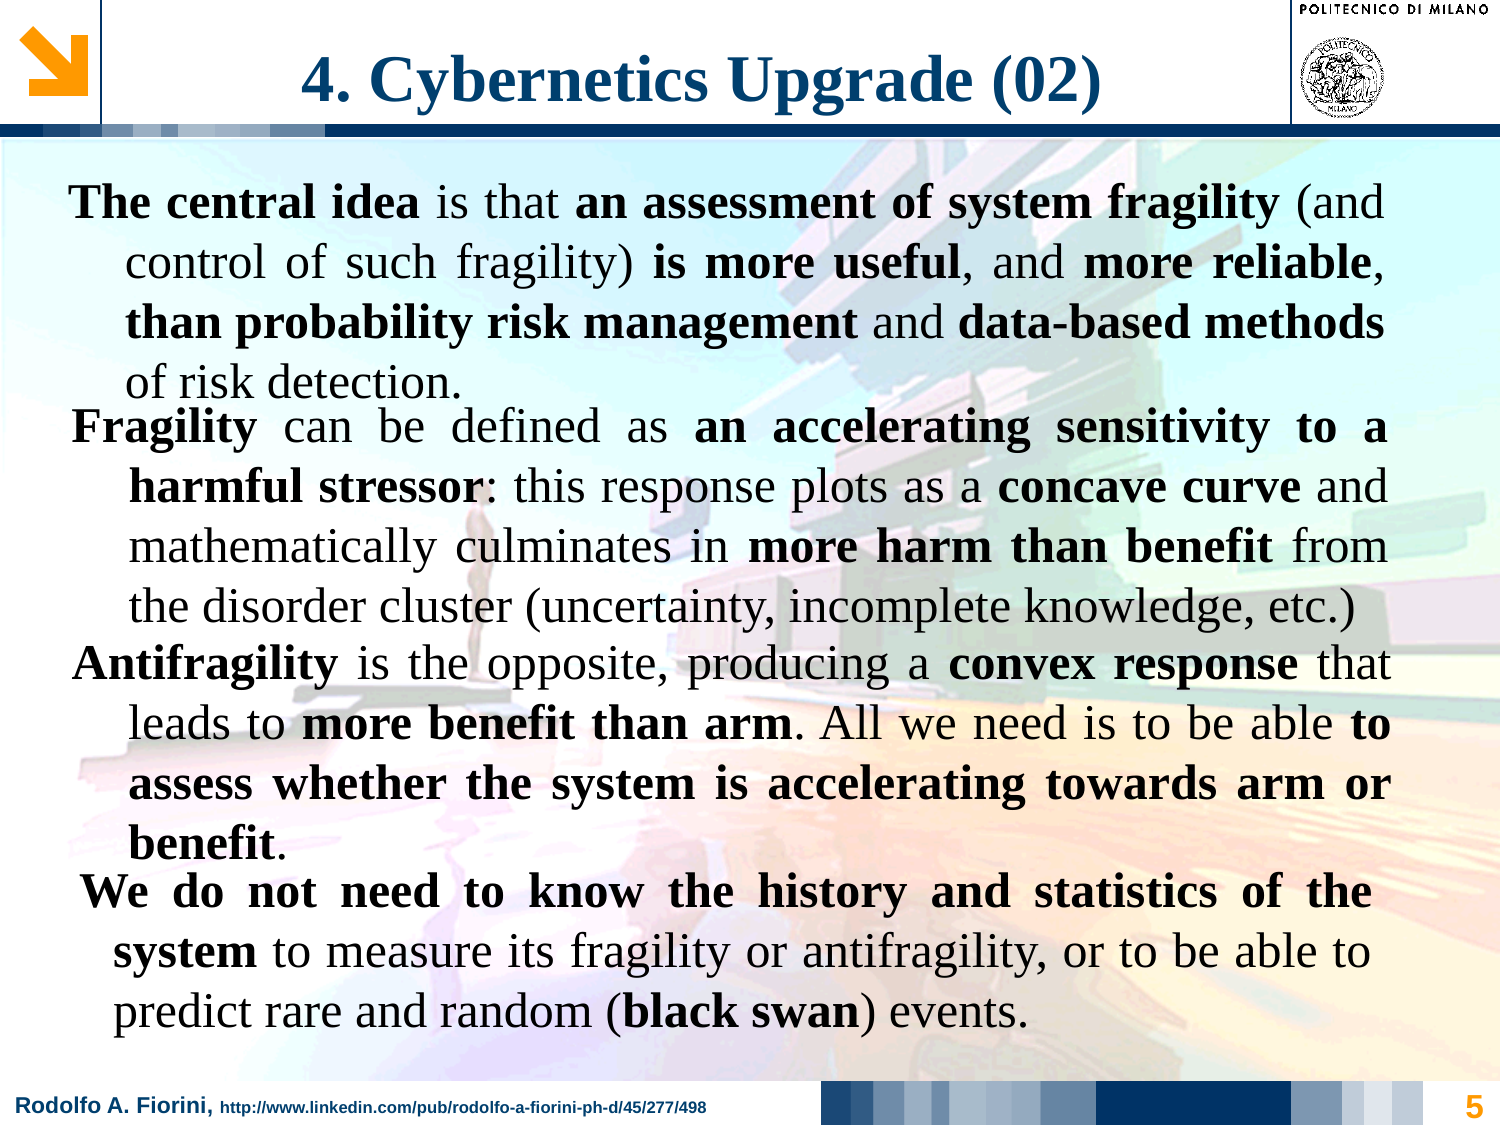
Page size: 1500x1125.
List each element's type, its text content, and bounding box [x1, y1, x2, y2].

picture [0, 0, 1500, 1125]
text_box 4. Cybernetics Upgrade (02) [112, 24, 1294, 125]
slide_number 58 [1465, 1089, 1500, 1125]
text_box Rodolfo A. Fiorini, http://www.linkedin.com/pub/rodolfo-a-fiorini-ph-d/45/277/498 [0, 1090, 798, 1125]
